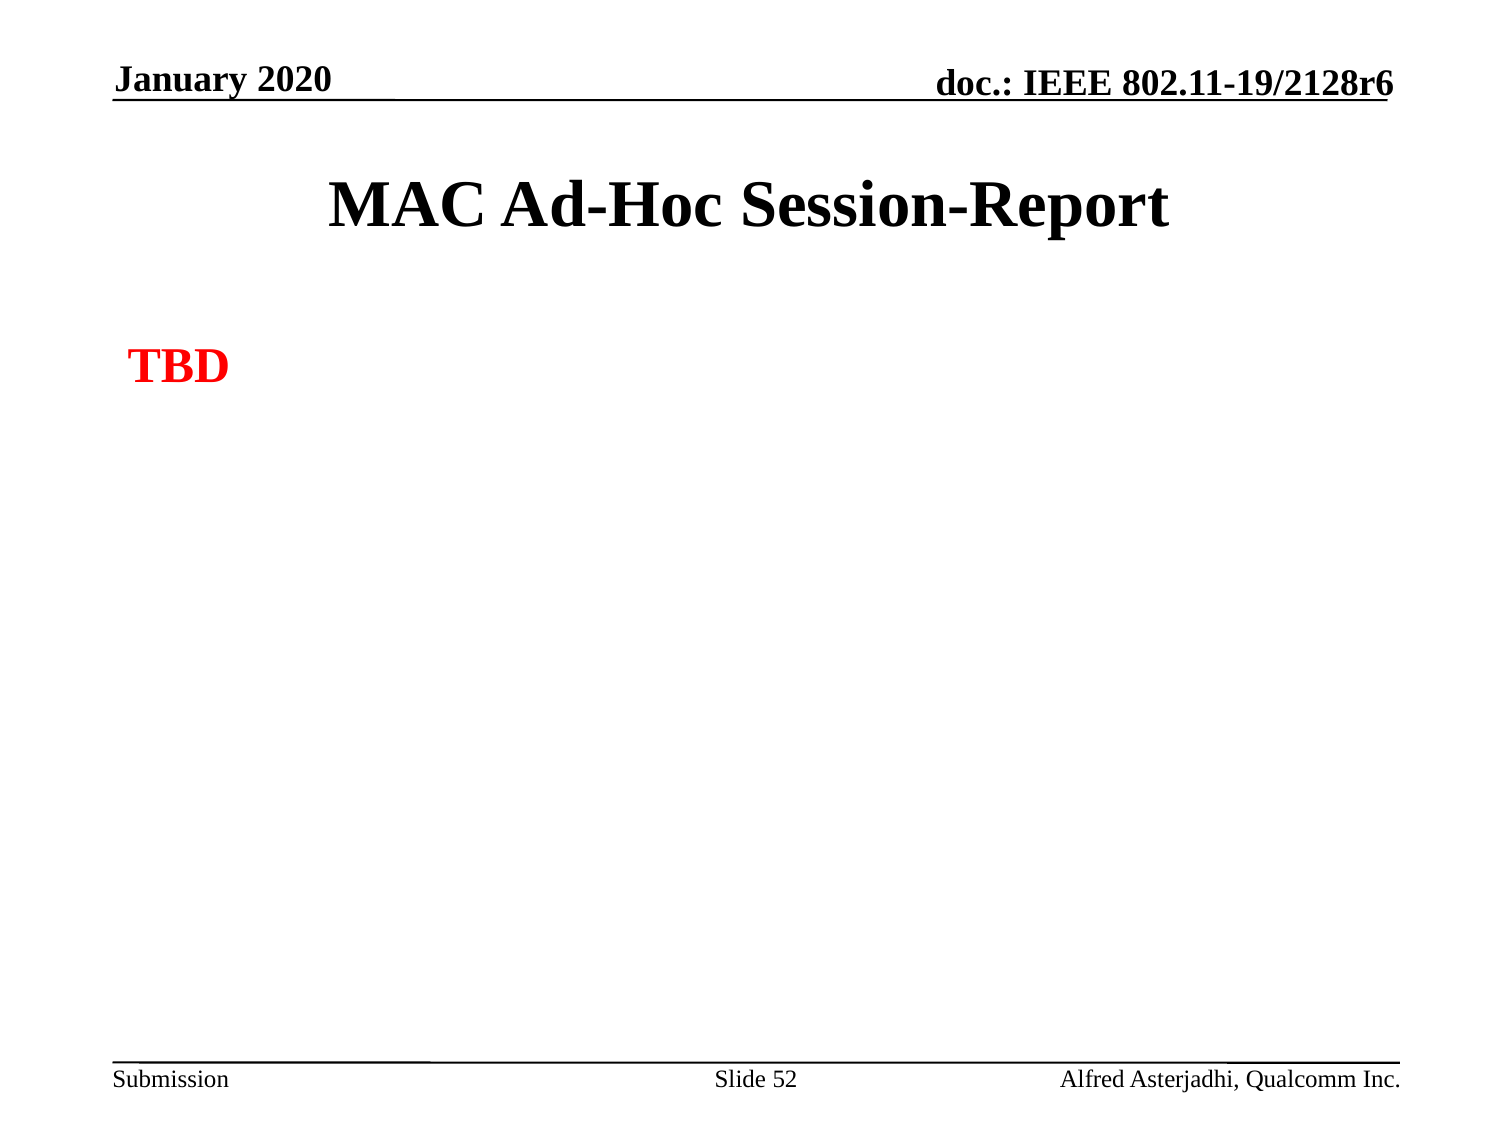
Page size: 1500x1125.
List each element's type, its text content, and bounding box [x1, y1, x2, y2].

footer Alfred Asterjadhi, Qualcomm Inc. [878, 1061, 1402, 1093]
title MAC Ad-Hoc Session-Report [112, 112, 1388, 288]
slide_number Slide 52 [712, 1061, 800, 1123]
list TBD [112, 324, 1388, 1000]
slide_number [114, 54, 493, 100]
